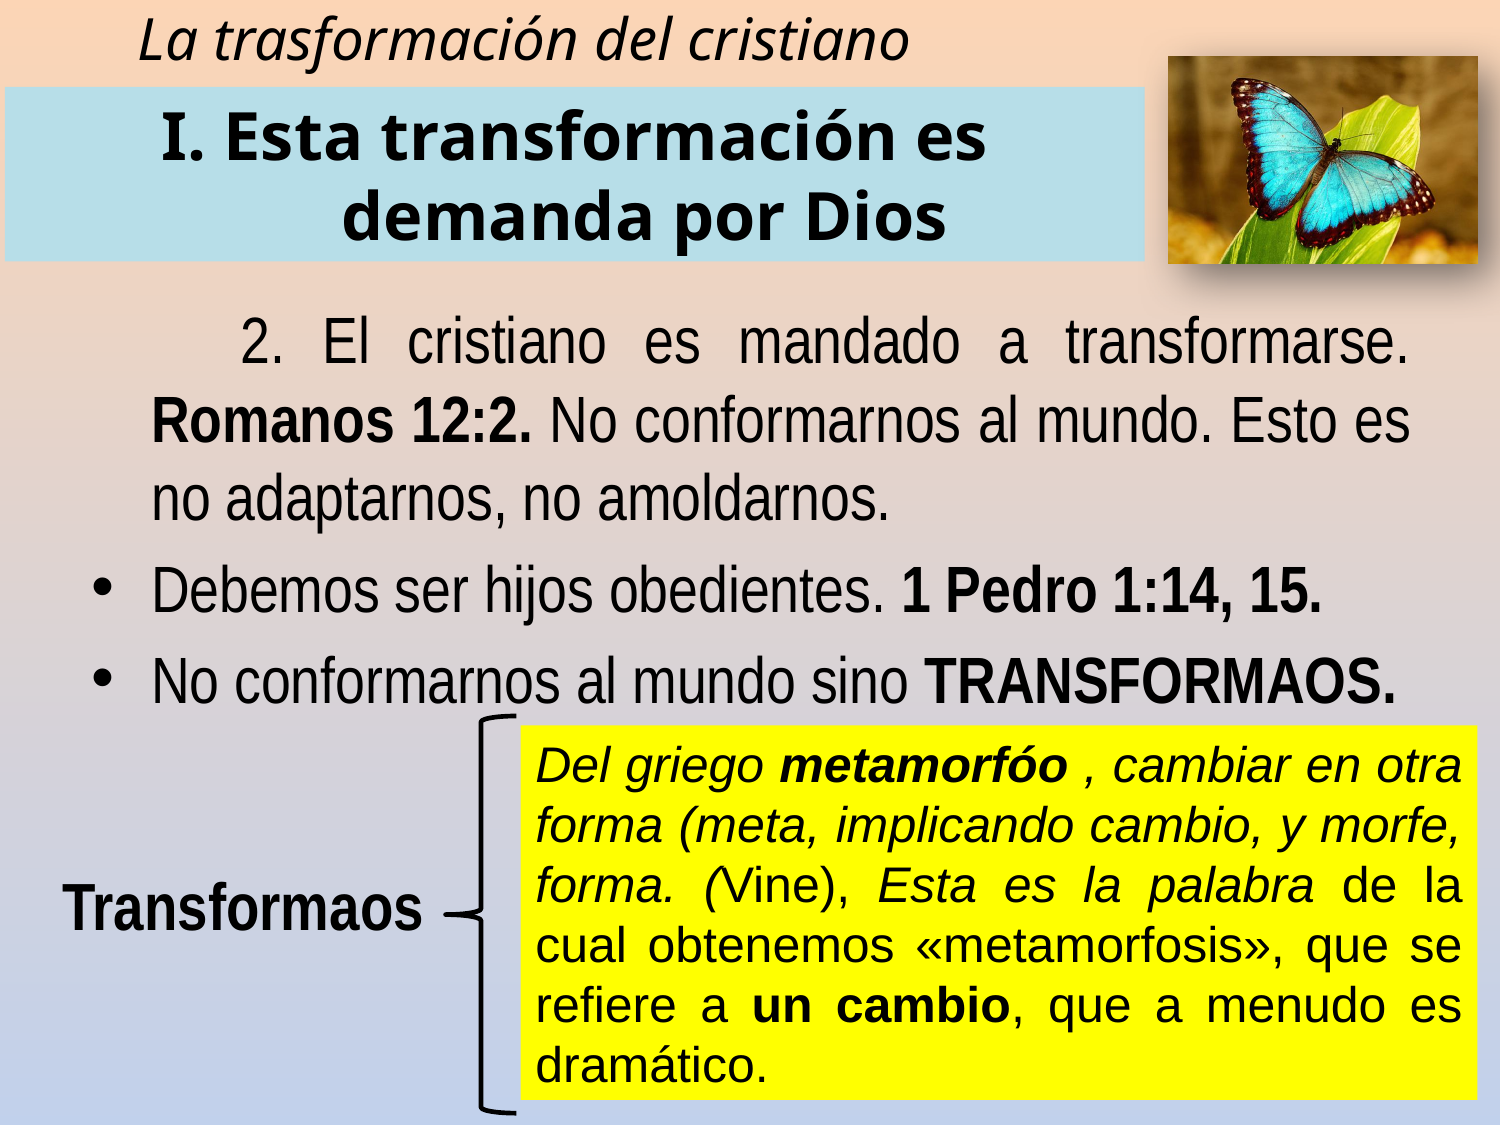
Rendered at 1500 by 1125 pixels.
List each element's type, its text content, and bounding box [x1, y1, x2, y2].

list 2. El cristiano es mandado a transformarse. Romanos 12:2. No conformarnos al mundo. Esto es no adaptarnos, no amoldarnos. Debemos ser hijos obedientes. 1 Pedro 1:14, 15. No conformarnos al mundo sino TRANSFORMAOS. [76, 290, 1427, 752]
text_box Del griego metamorfóo , cambiar en otra forma (meta, implicando cambio, y morfe, forma. (Vine), Esta es la palabra de la cual obtenemos «metamorfosis», que se refiere a un cambio, que a menudo es dramático. [520, 725, 1478, 1100]
text_box Transformaos [47, 856, 440, 951]
text_box La trasformación del cristiano [122, 0, 927, 80]
picture [1168, 56, 1479, 264]
text_box I. Esta transformación es demanda por Dios [4, 86, 1145, 262]
text_box [444, 715, 517, 1114]
